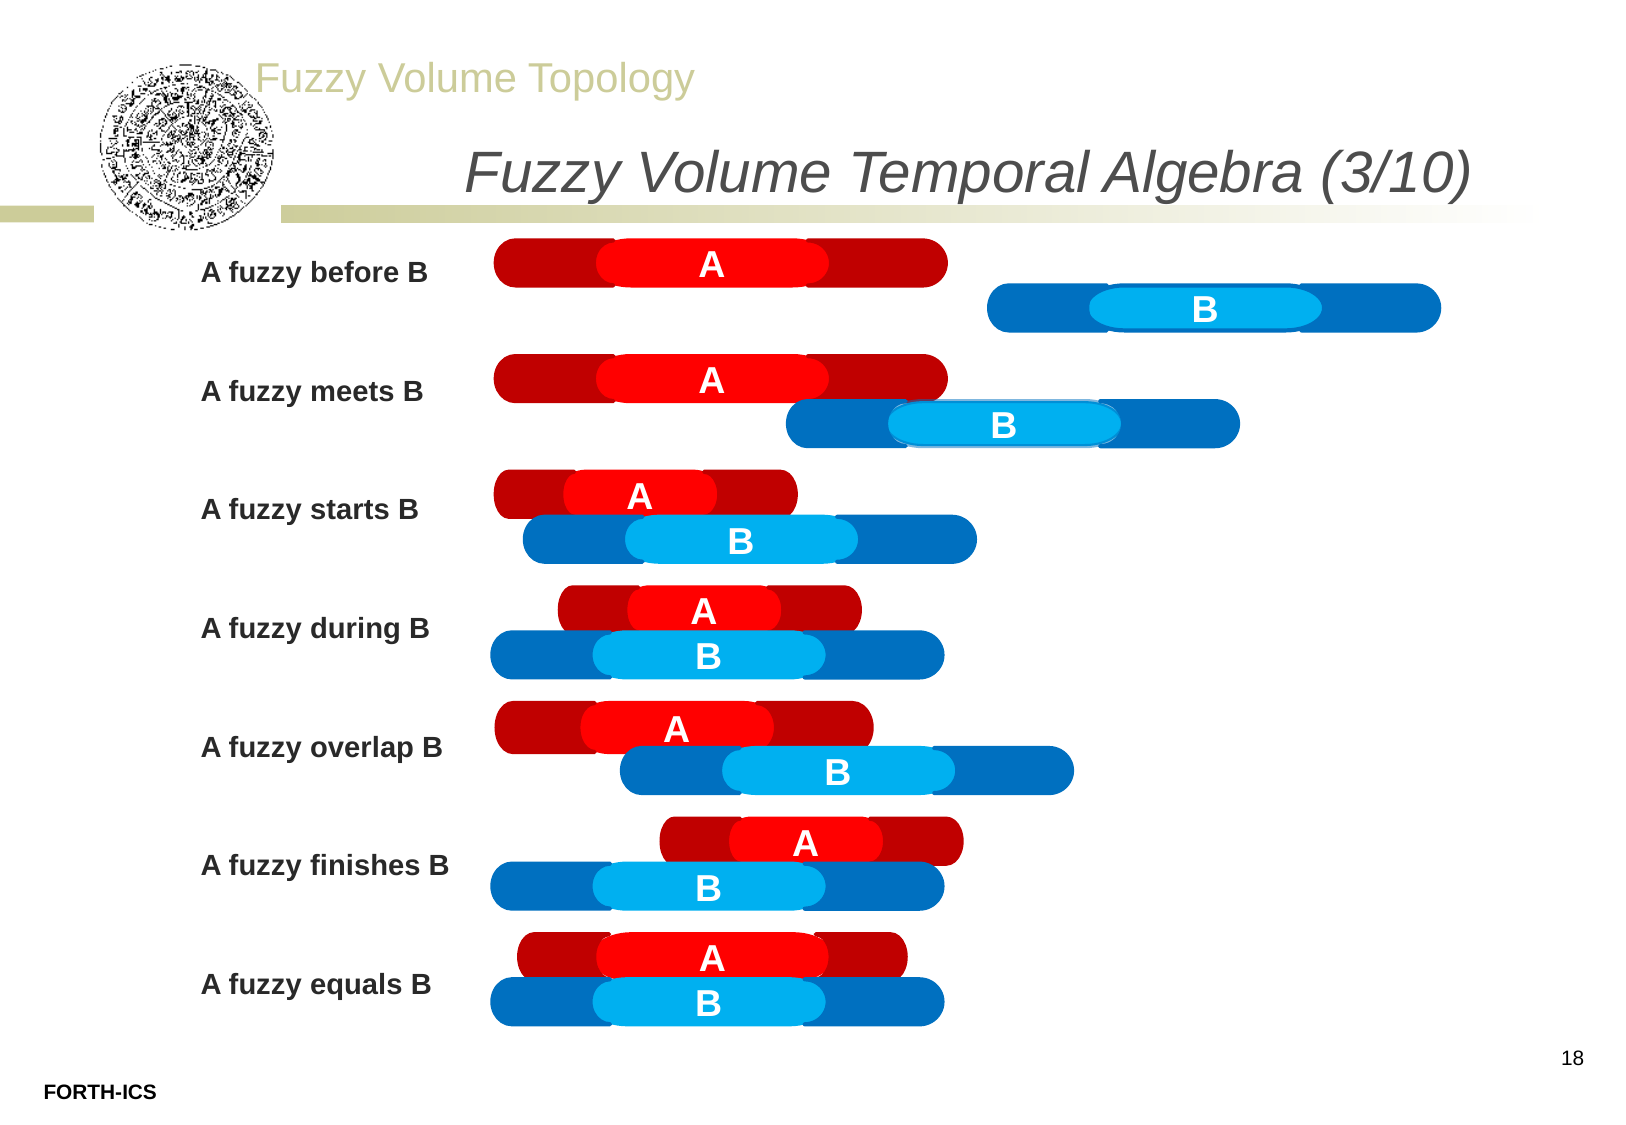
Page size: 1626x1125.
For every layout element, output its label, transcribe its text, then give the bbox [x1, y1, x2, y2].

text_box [185, 240, 1440, 1025]
slide_number 18 [1524, 1037, 1600, 1101]
title Fuzzy Volume Temporal Algebra (3/10) [316, 116, 1490, 212]
